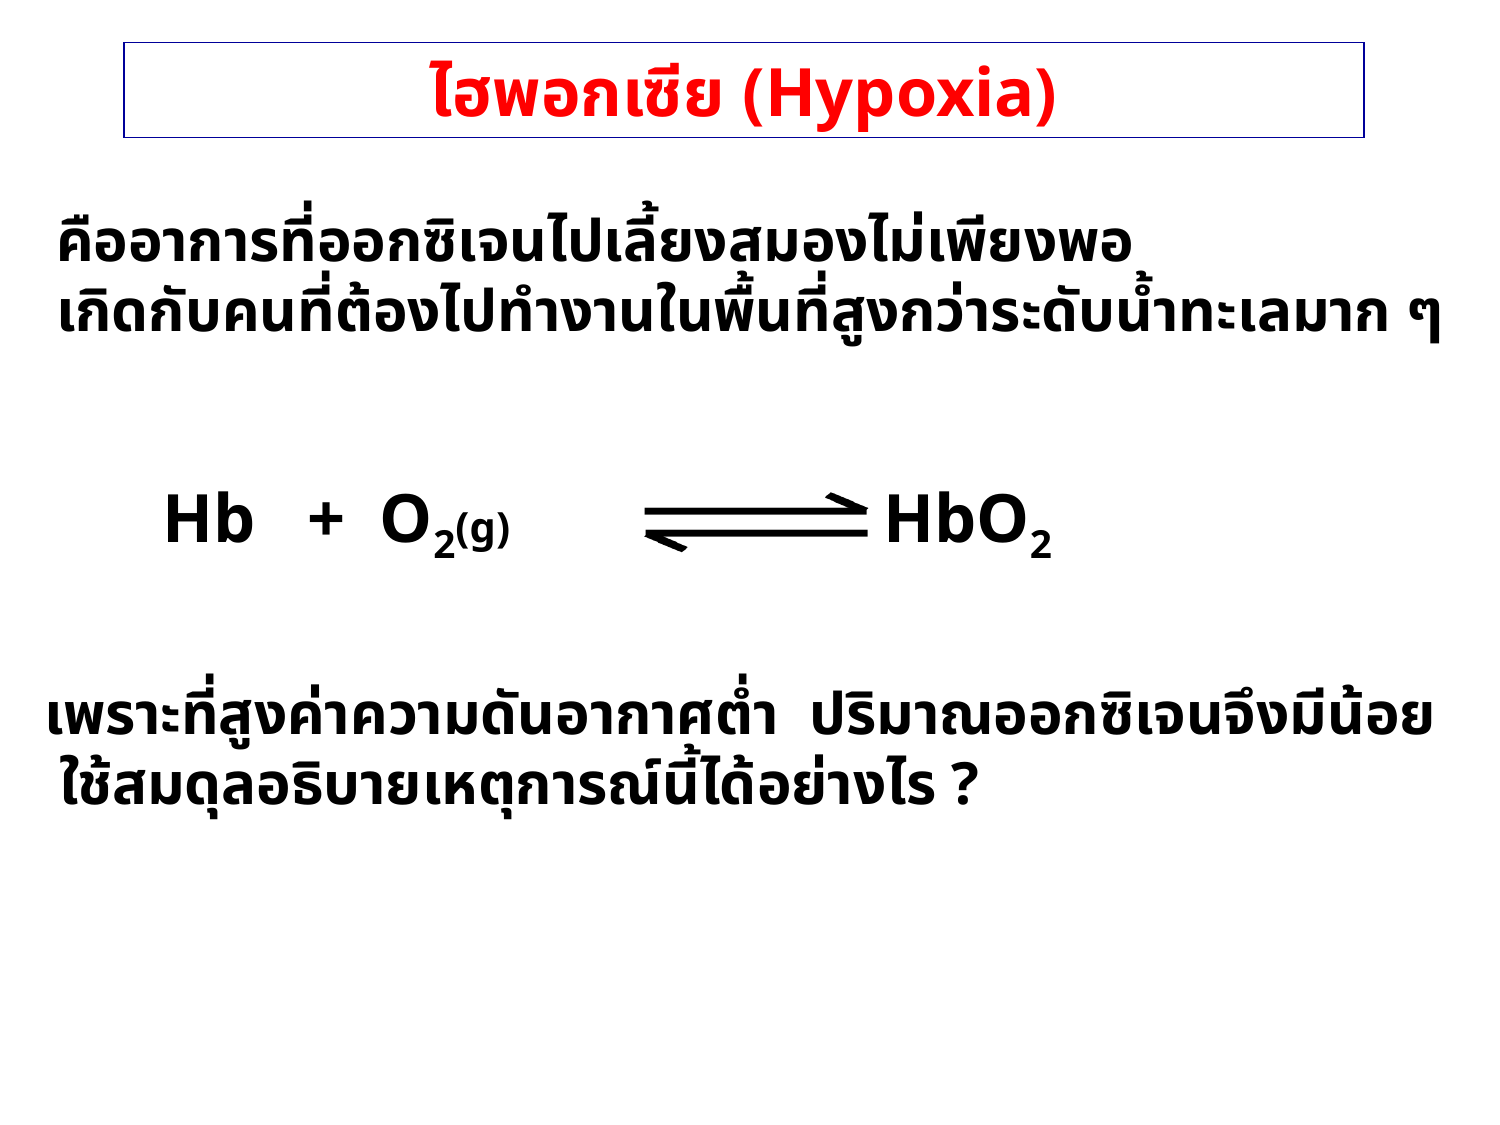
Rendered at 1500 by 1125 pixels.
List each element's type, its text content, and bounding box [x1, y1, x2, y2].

text_box คืออาการที่ออกซิเจนไปเลี้ยงสมองไม่เพียงพอ เกิดกับคนที่ต้องไปทำงานในพื้นที่สูงกว่าระดับน้ำทะเลมาก ๆ [41, 196, 1465, 351]
text_box Hb + O2(g) HbO2 [147, 468, 1365, 574]
text_box เพราะที่สูงค่าความดันอากาศต่ำ ปริมาณออกซิเจนจึงมีน้อย ใช้สมดุลอธิบายเหตุการณ์นี้ได้อย่างไร ? [29, 668, 1453, 824]
picture [643, 491, 869, 553]
text_box ไฮพอกเซีย (Hypoxia) [123, 42, 1365, 138]
